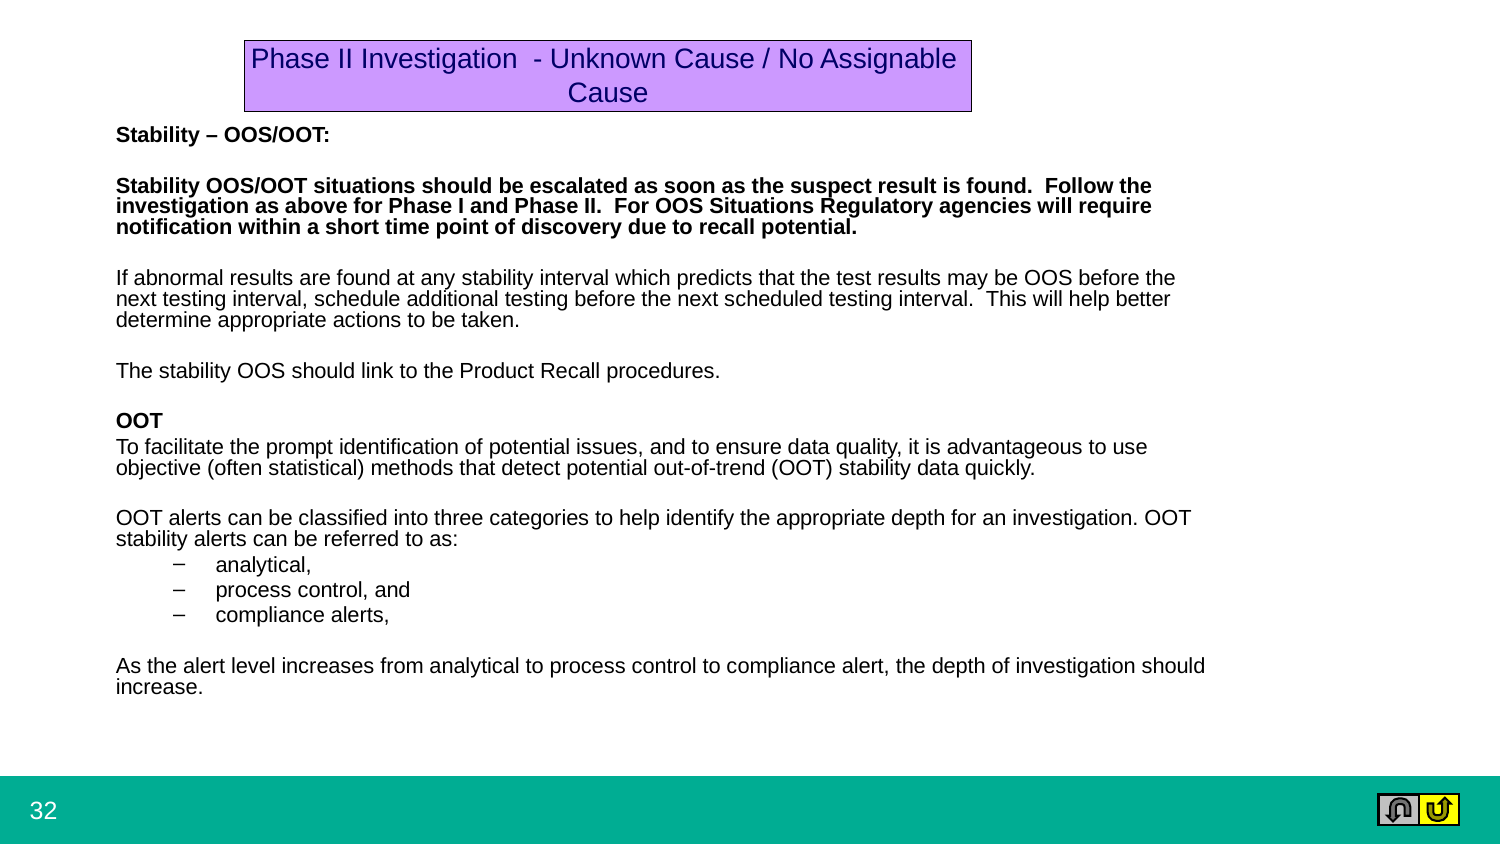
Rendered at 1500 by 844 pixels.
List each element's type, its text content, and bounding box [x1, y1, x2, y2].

title Phase II Investigation - Unknown Cause / No Assignable Cause [244, 40, 972, 112]
text_box [1378, 794, 1419, 826]
text_box [1418, 793, 1460, 825]
list Stability – OOS/OOT: Stability OOS/OOT situations should be escalated as soon as the suspect result is found. Follow the investigation as above for Phase I and Phase II. For OOS Situations Regulatory agencies will require notification within a short time point of discovery due to recall potential. If abnormal results are found at any stability interval which predicts that the test results may be OOS before the next testing interval, schedule additional testing before the next scheduled testing interval. This will help better determine appropriate actions to be taken. The stability OOS should link to the Product Recall procedures. OOT To facilitate the prompt identification of potential issues, and to ensure data quality, it is advantageous to use objective (often statistical) methods that detect potential out-of-trend (OOT) stability data quickly. OOT alerts can be classified into three categories to help identify the appropriate depth for an investigation. OOT stability alerts can be referred to as: analytical, process control, and compliance alerts, As the alert level increases from analytical to process control to compliance alert, the depth of investigation should increase. [115, 125, 1215, 744]
